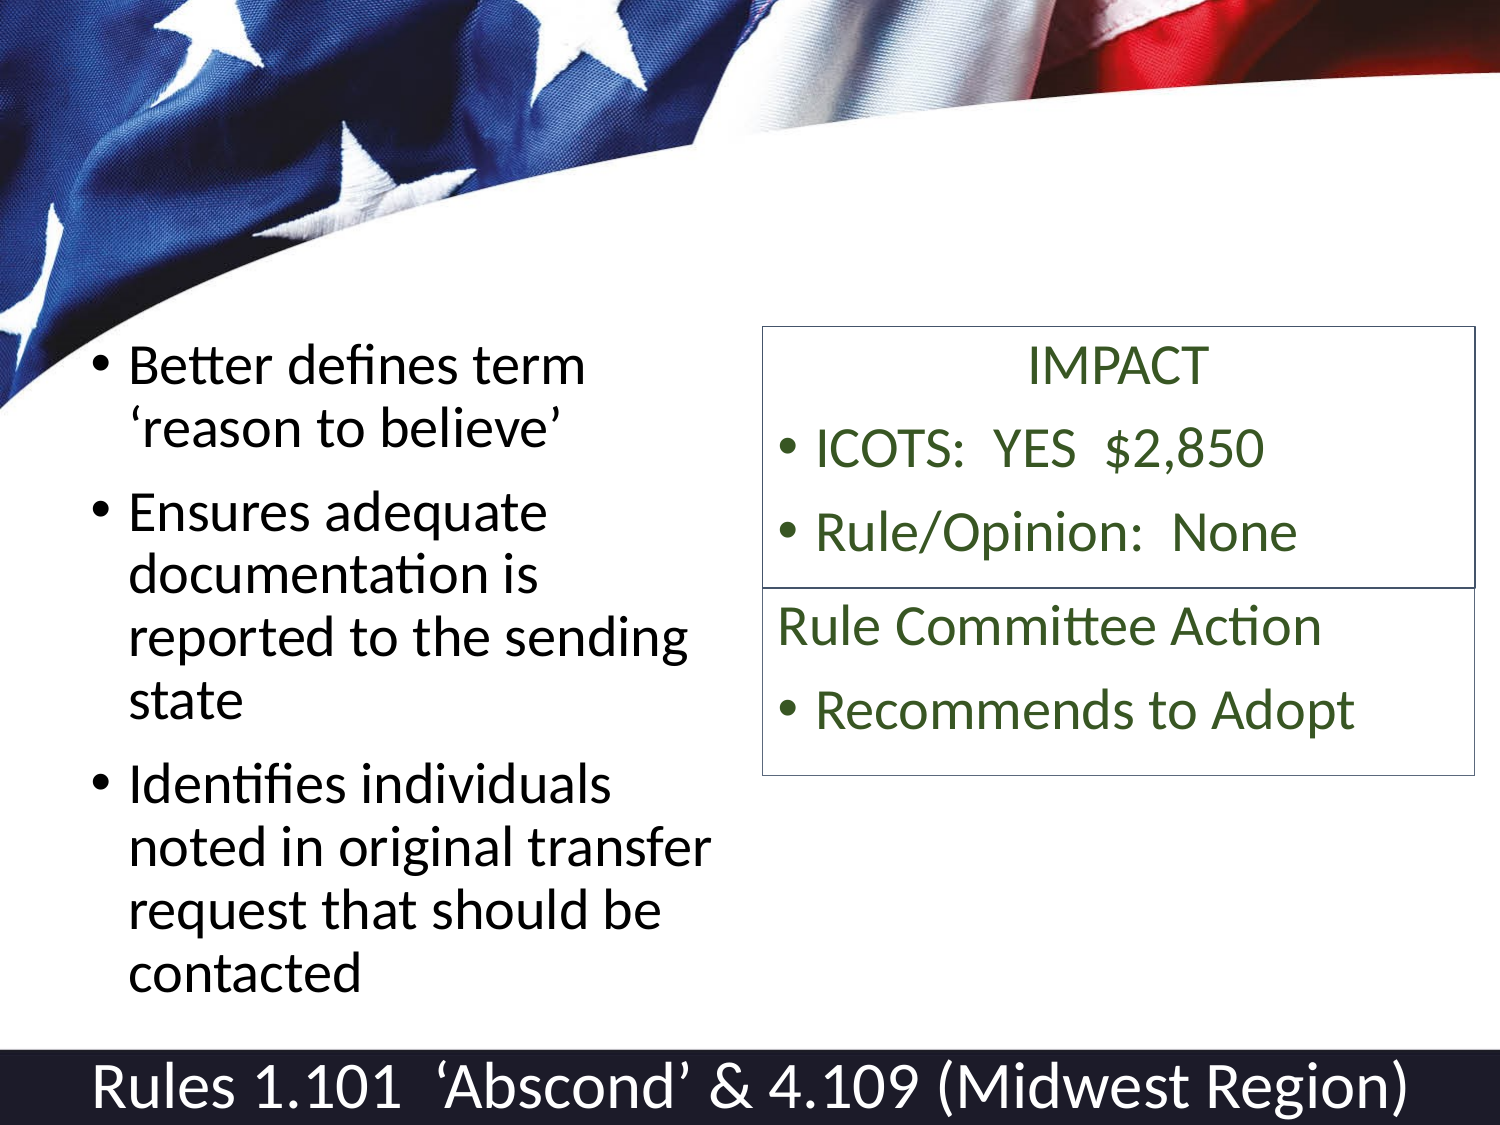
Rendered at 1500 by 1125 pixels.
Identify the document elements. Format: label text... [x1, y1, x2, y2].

list Rule Committee Action Recommends to Adopt [762, 588, 1475, 776]
list Better defines term ‘reason to believe’ Ensures adequate documentation is reported to the sending state Identifies individuals noted in original transfer request that should be contacted [75, 326, 733, 1029]
list IMPACT ICOTS: YES $2,850 Rule/Opinion: None [762, 326, 1475, 588]
picture [0, 0, 1500, 1125]
text_box Rules 1.101 ‘Abscond’ & 4.109 (Midwest Region) [49, 1034, 1427, 1125]
